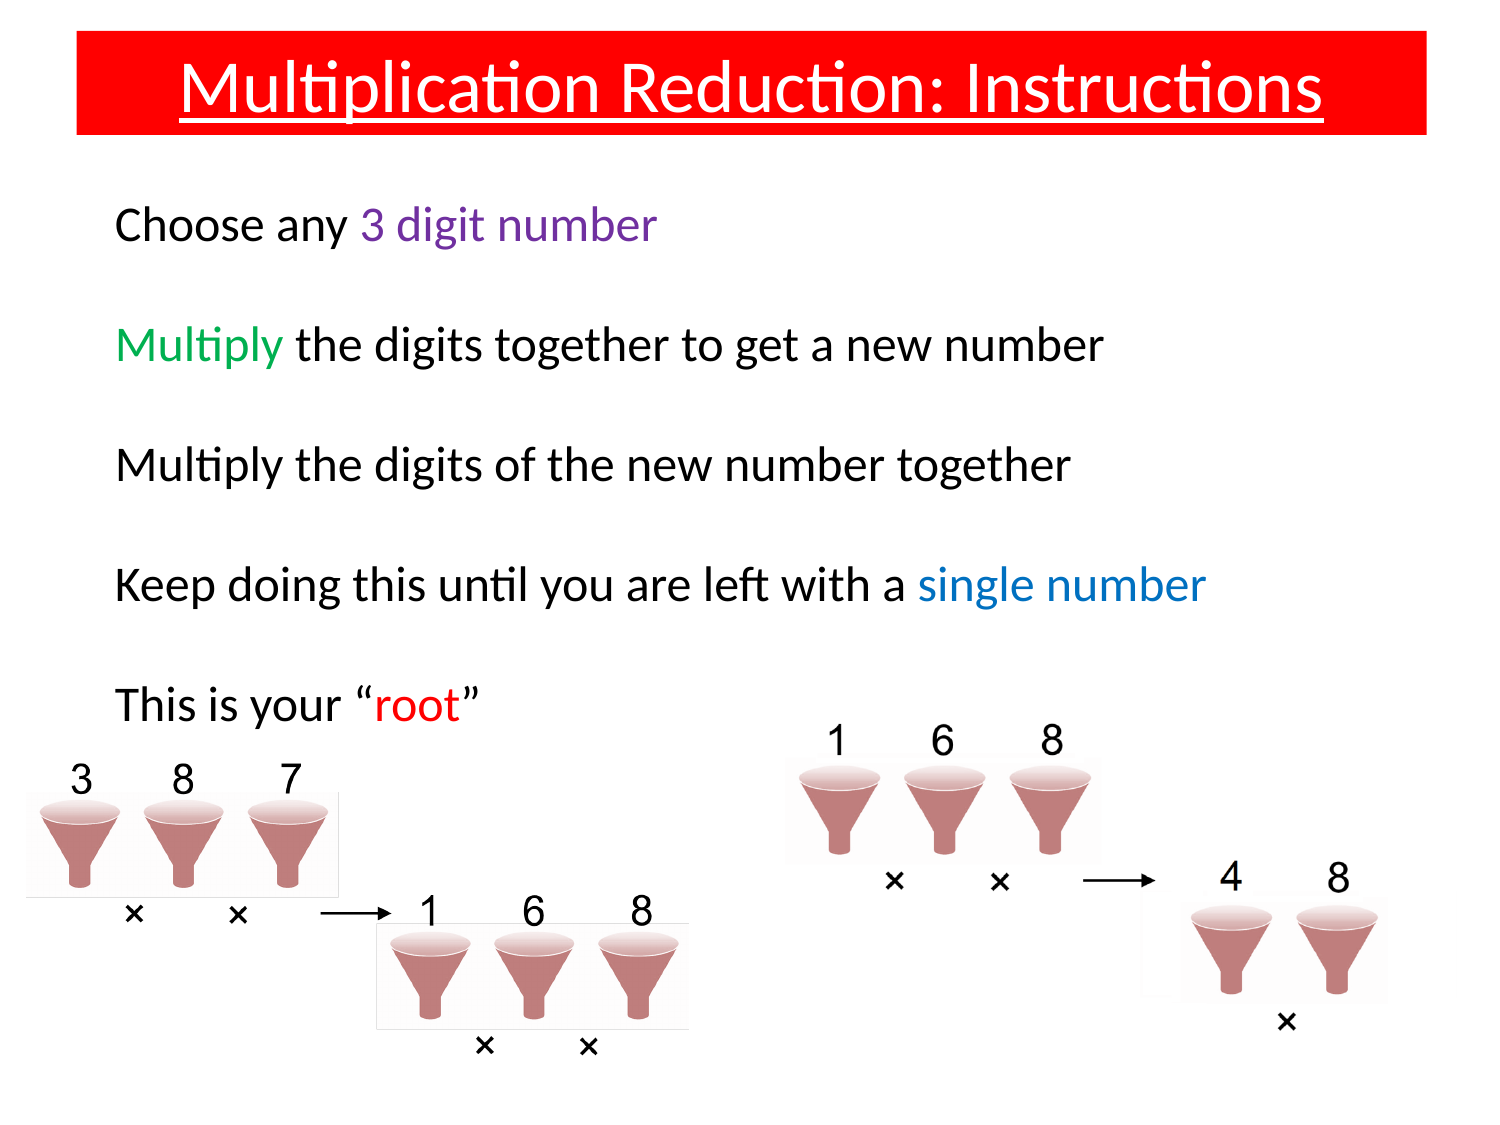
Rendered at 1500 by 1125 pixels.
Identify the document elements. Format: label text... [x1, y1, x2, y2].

text_box Choose any 3 digit number Multiply the digits together to get a new number Multiply the digits of the new number together Keep doing this until you are left with a single number This is your “root” [100, 184, 1298, 800]
picture [26, 739, 692, 1096]
title Multiplication Reduction: Instructions [76, 30, 1427, 135]
picture [785, 703, 1467, 1066]
